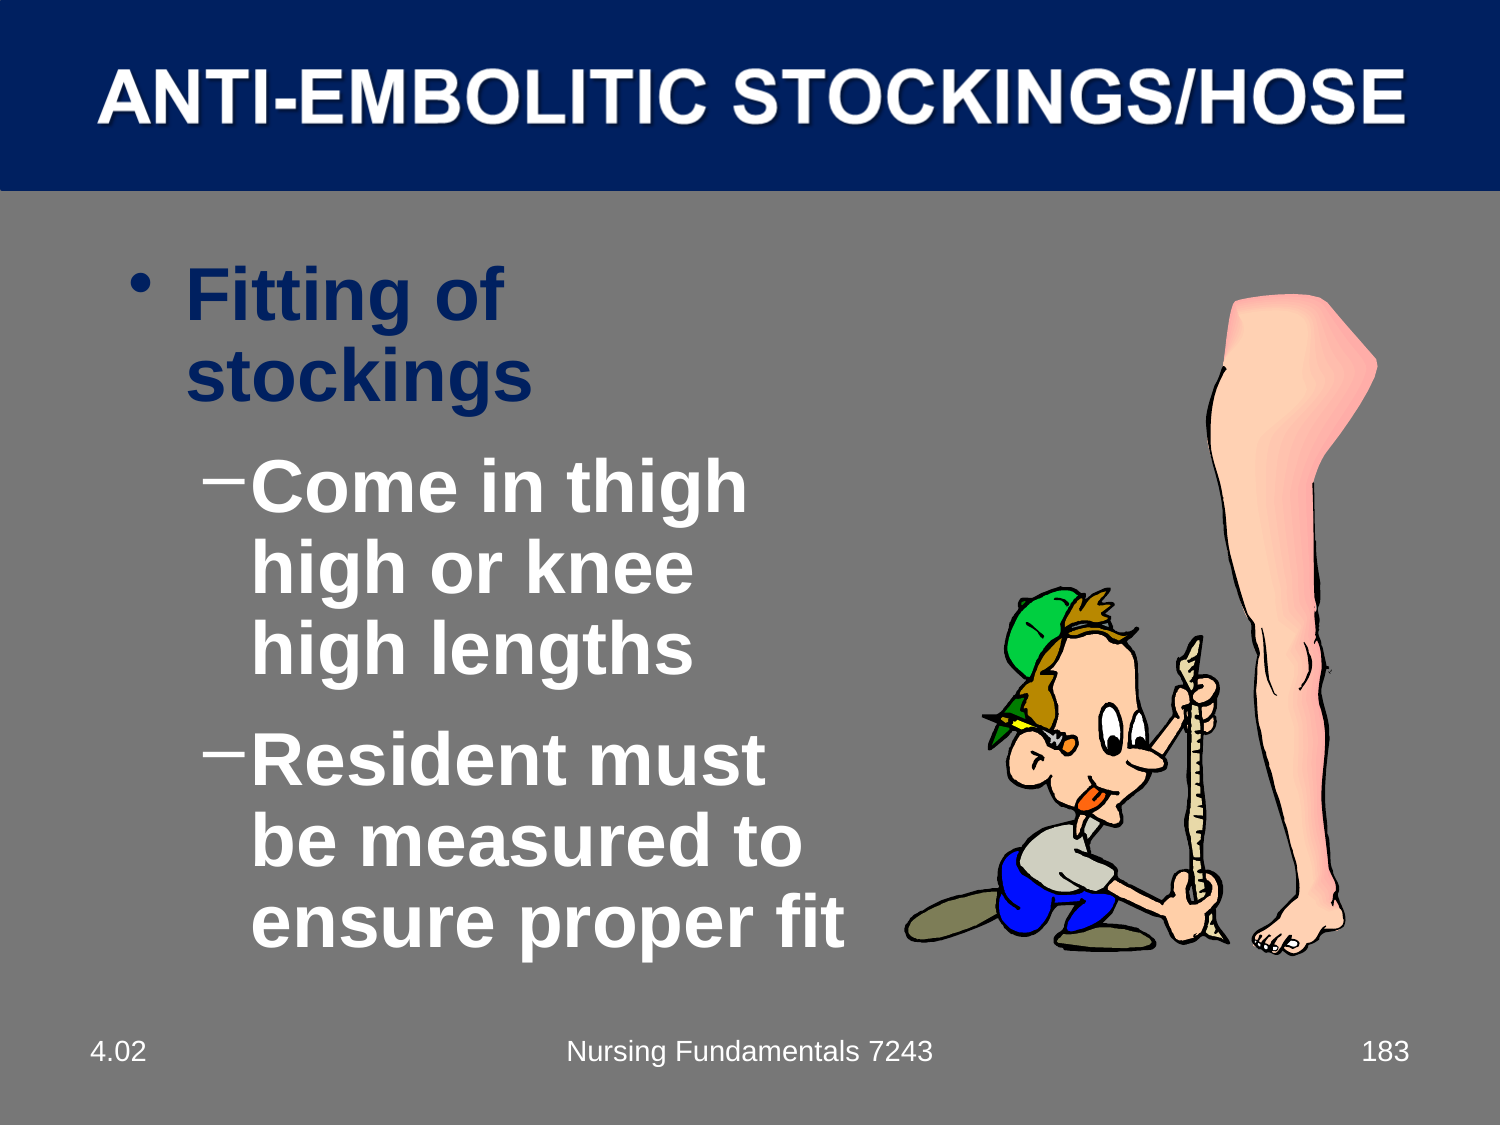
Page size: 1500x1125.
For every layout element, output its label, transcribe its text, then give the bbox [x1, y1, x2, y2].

footer Nursing Fundamentals 7243 [512, 1024, 988, 1103]
slide_number 4.02 [75, 1024, 425, 1103]
list Fitting of stockings Come in thigh high or knee high lengths Resident must be measured to ensure proper fit [113, 248, 878, 746]
picture [0, 0, 1500, 194]
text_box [903, 293, 1378, 957]
slide_number 183 [1074, 1024, 1425, 1103]
